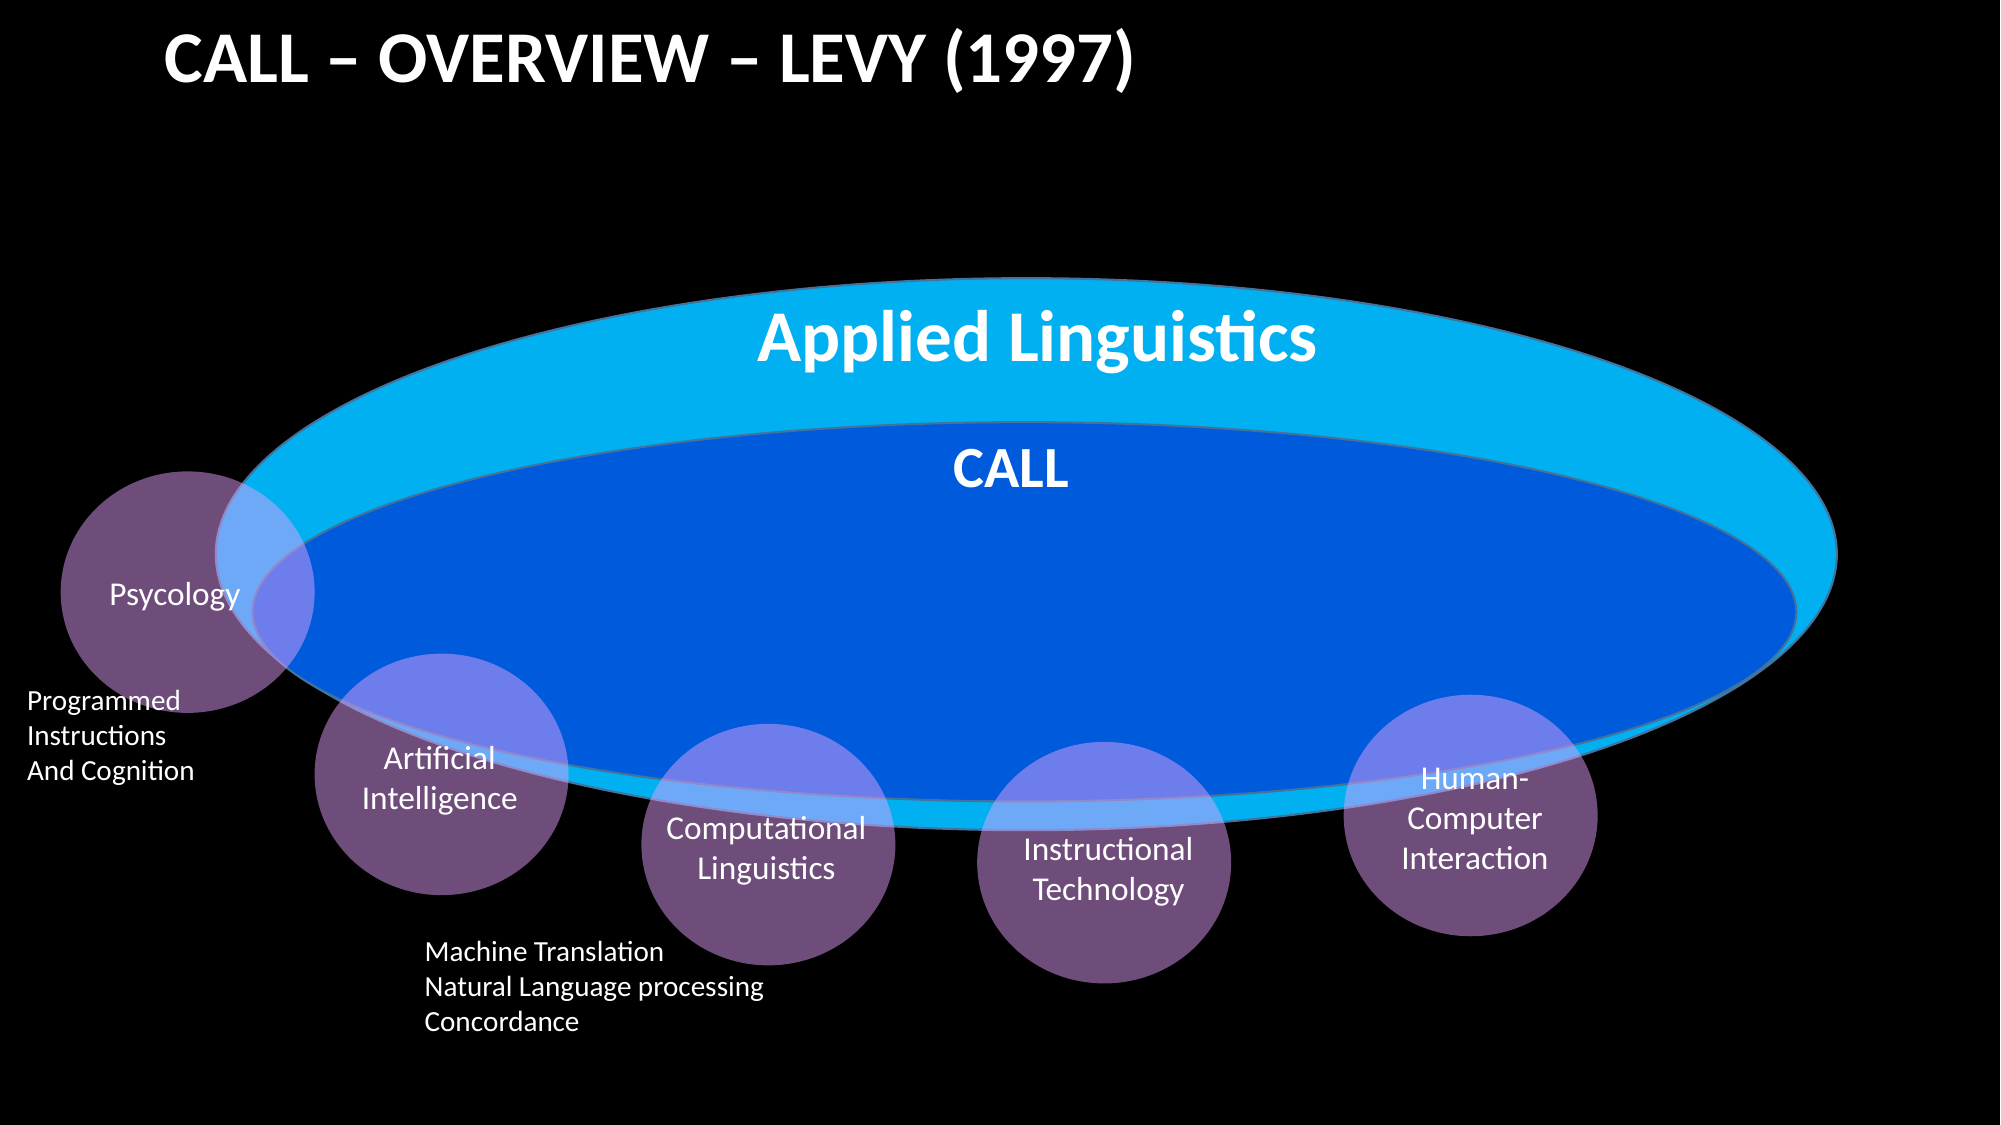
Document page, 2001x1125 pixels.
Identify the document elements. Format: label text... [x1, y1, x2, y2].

text_box Machine Translation Natural Language processing Concordance [409, 925, 851, 1045]
text_box CALL – OVERVIEW – LEVY (1997) [0, 2, 2000, 105]
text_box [252, 422, 1797, 802]
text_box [1343, 694, 1603, 937]
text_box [60, 471, 349, 713]
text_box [977, 741, 1236, 984]
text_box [639, 723, 896, 966]
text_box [312, 653, 569, 896]
text_box Programmed Instructions And Cognition [12, 673, 215, 794]
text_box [215, 278, 1837, 831]
